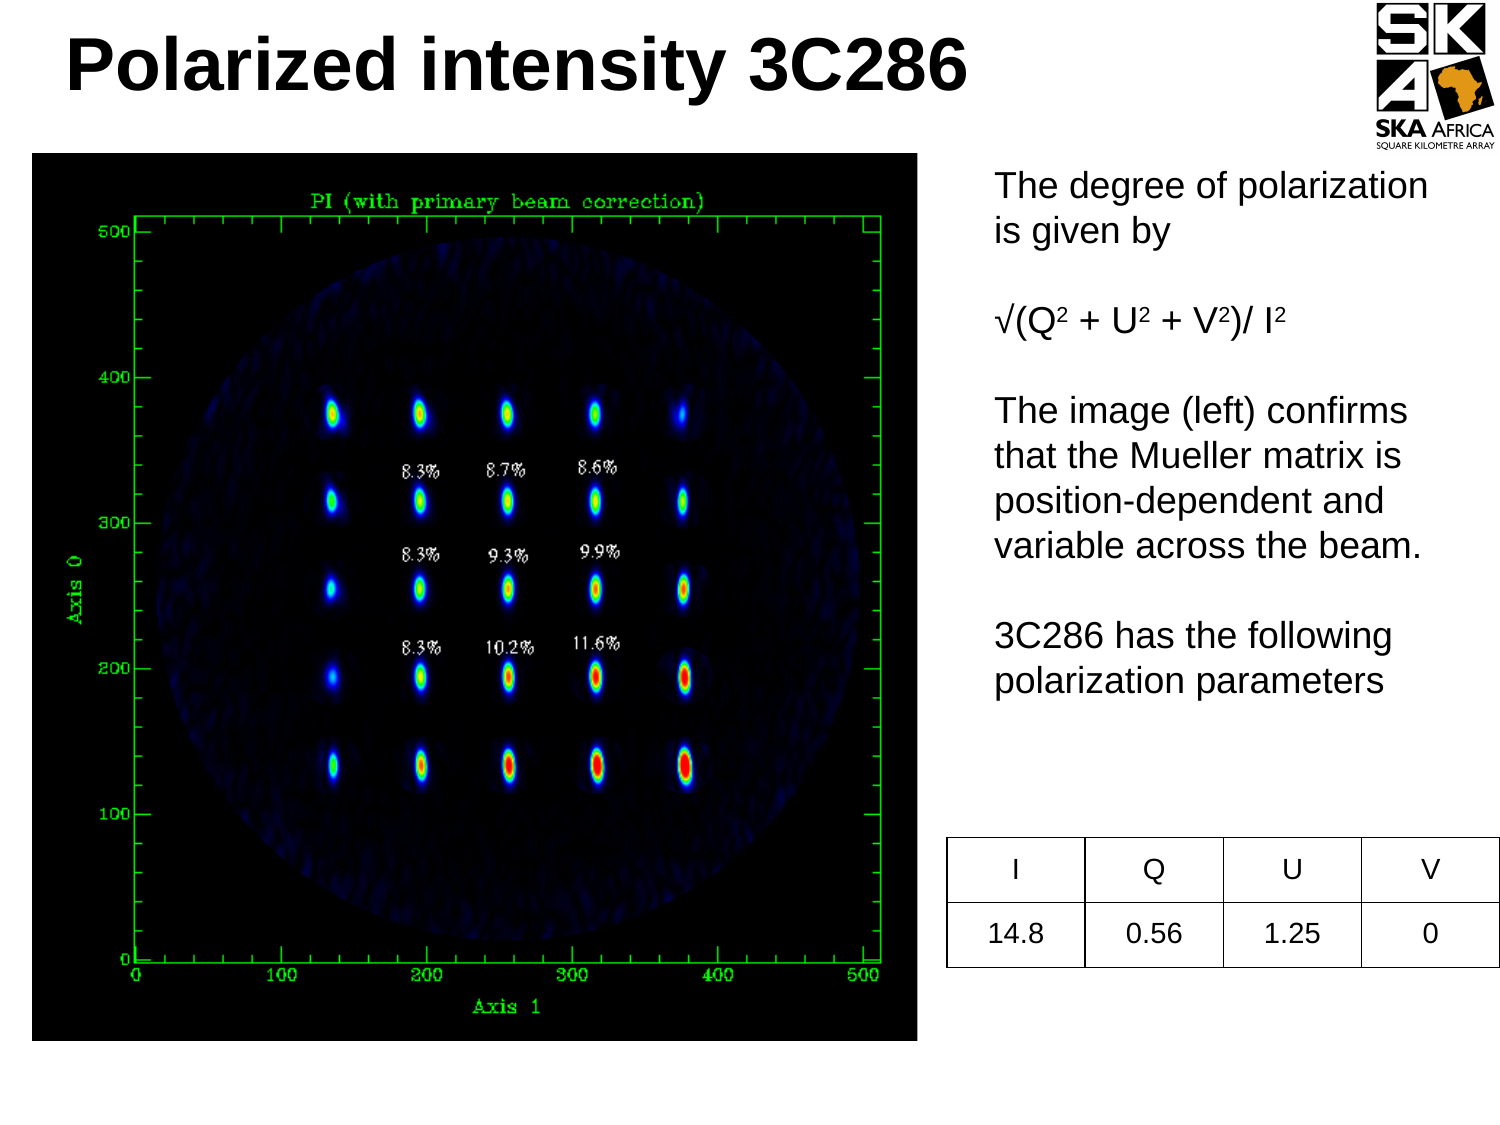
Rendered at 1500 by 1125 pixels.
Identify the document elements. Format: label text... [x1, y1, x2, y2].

table_header Q [1086, 838, 1223, 902]
table_cell 0.56 [1086, 903, 1223, 967]
title Polarized intensity 3C286 [13, 0, 1369, 121]
table_header U [1224, 838, 1361, 902]
table_cell 1.25 [1224, 903, 1361, 967]
table_header I [948, 838, 1084, 902]
table_cell 14.8 [948, 903, 1084, 967]
picture [1371, 0, 1500, 155]
table_cell 0 [1362, 903, 1499, 967]
text_box The degree of polarization is given by √(Q2 + U2 + V2)/ I2 The image (left) confirms that the Mueller matrix is position-dependent and variable across the beam. 3C286 has the following polarization parameters [979, 146, 1468, 717]
text_box [32, 153, 918, 1041]
table_header V [1362, 838, 1499, 902]
